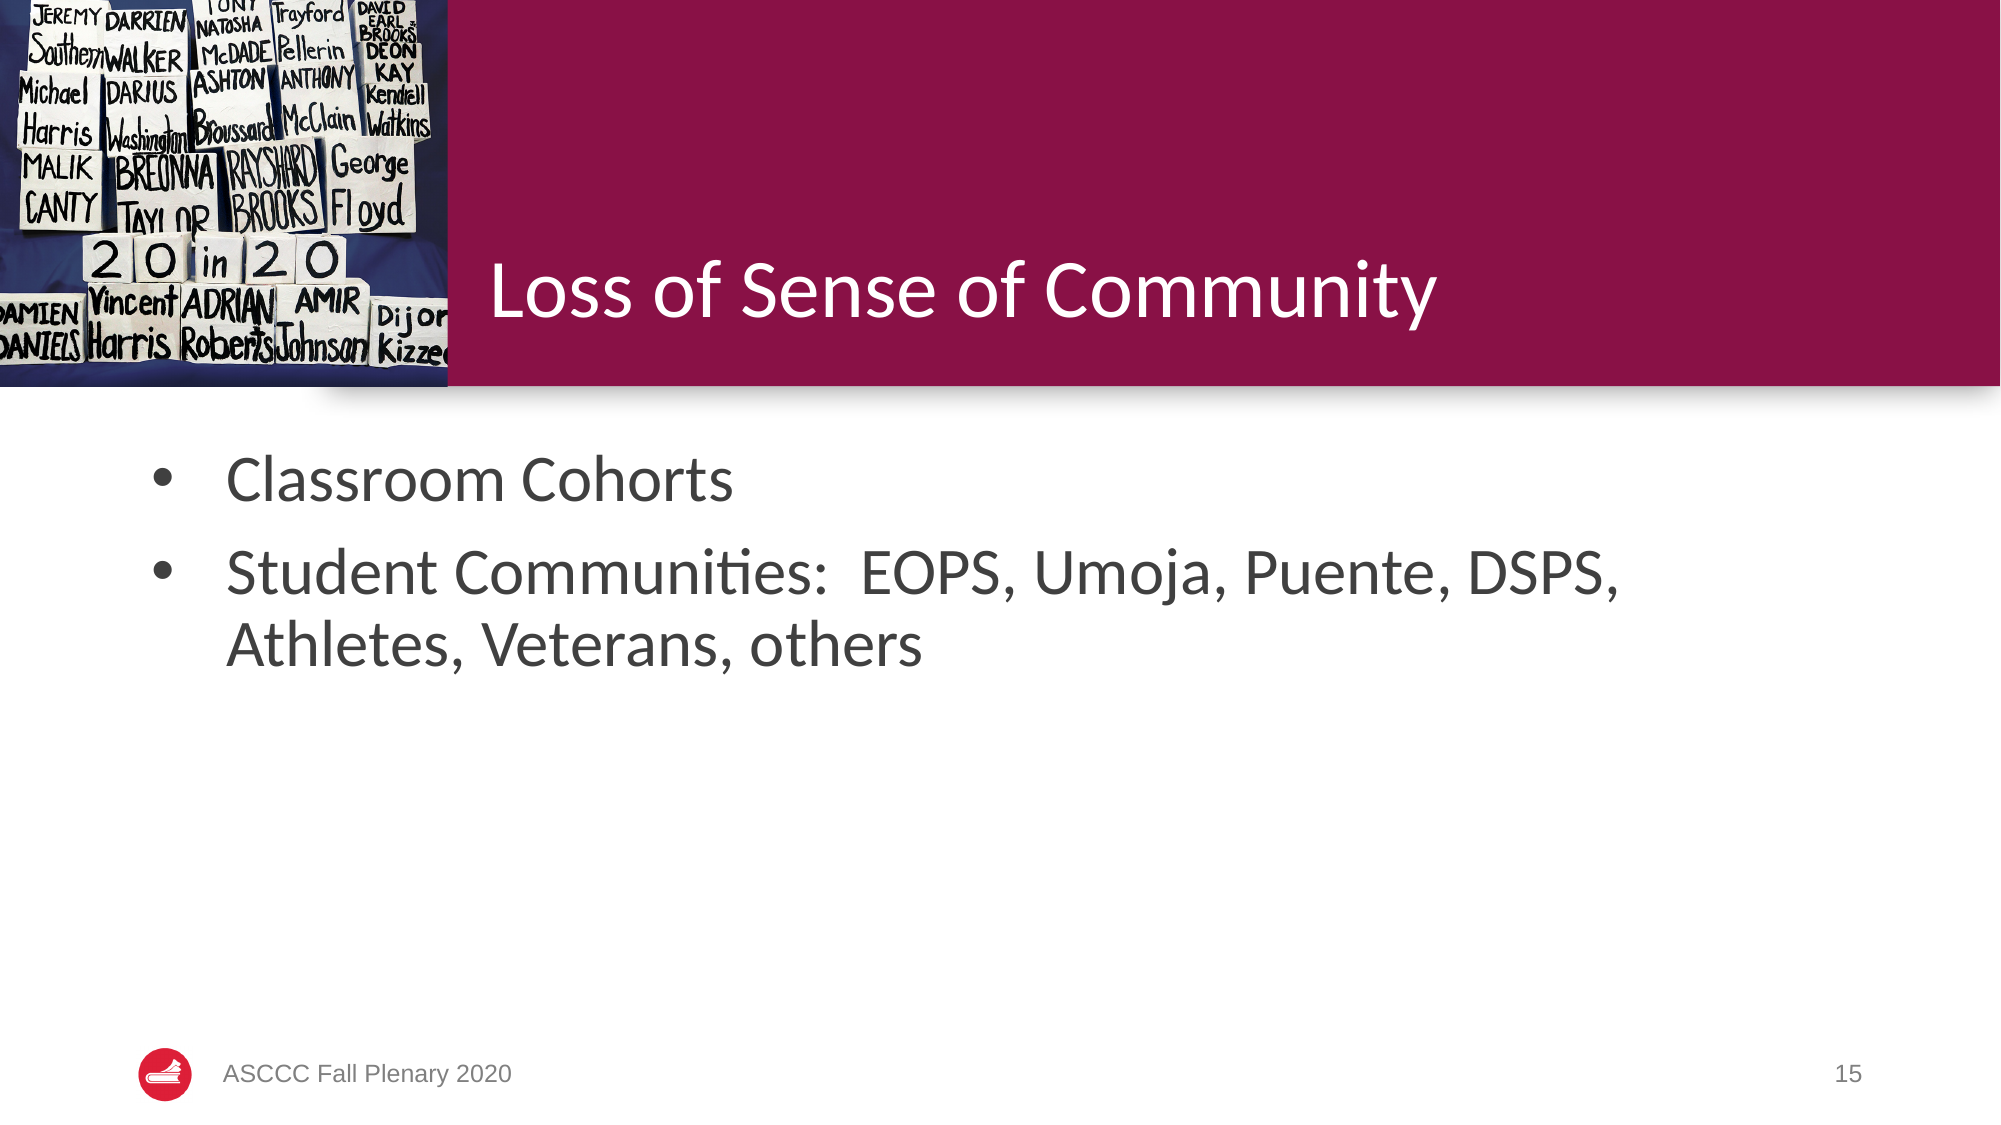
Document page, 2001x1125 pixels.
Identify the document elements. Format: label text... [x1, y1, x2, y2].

slide_number 15 [1712, 1042, 1863, 1103]
picture [0, 0, 448, 387]
title Loss of Sense of Community [474, 66, 1863, 343]
list Classroom Cohorts Student Communities: EOPS, Umoja, Puente, DSPS, Athletes, Veterans, others [136, 436, 1863, 1023]
picture [136, 1046, 193, 1103]
footer ASCCC Fall Plenary 2020 [207, 1042, 883, 1103]
